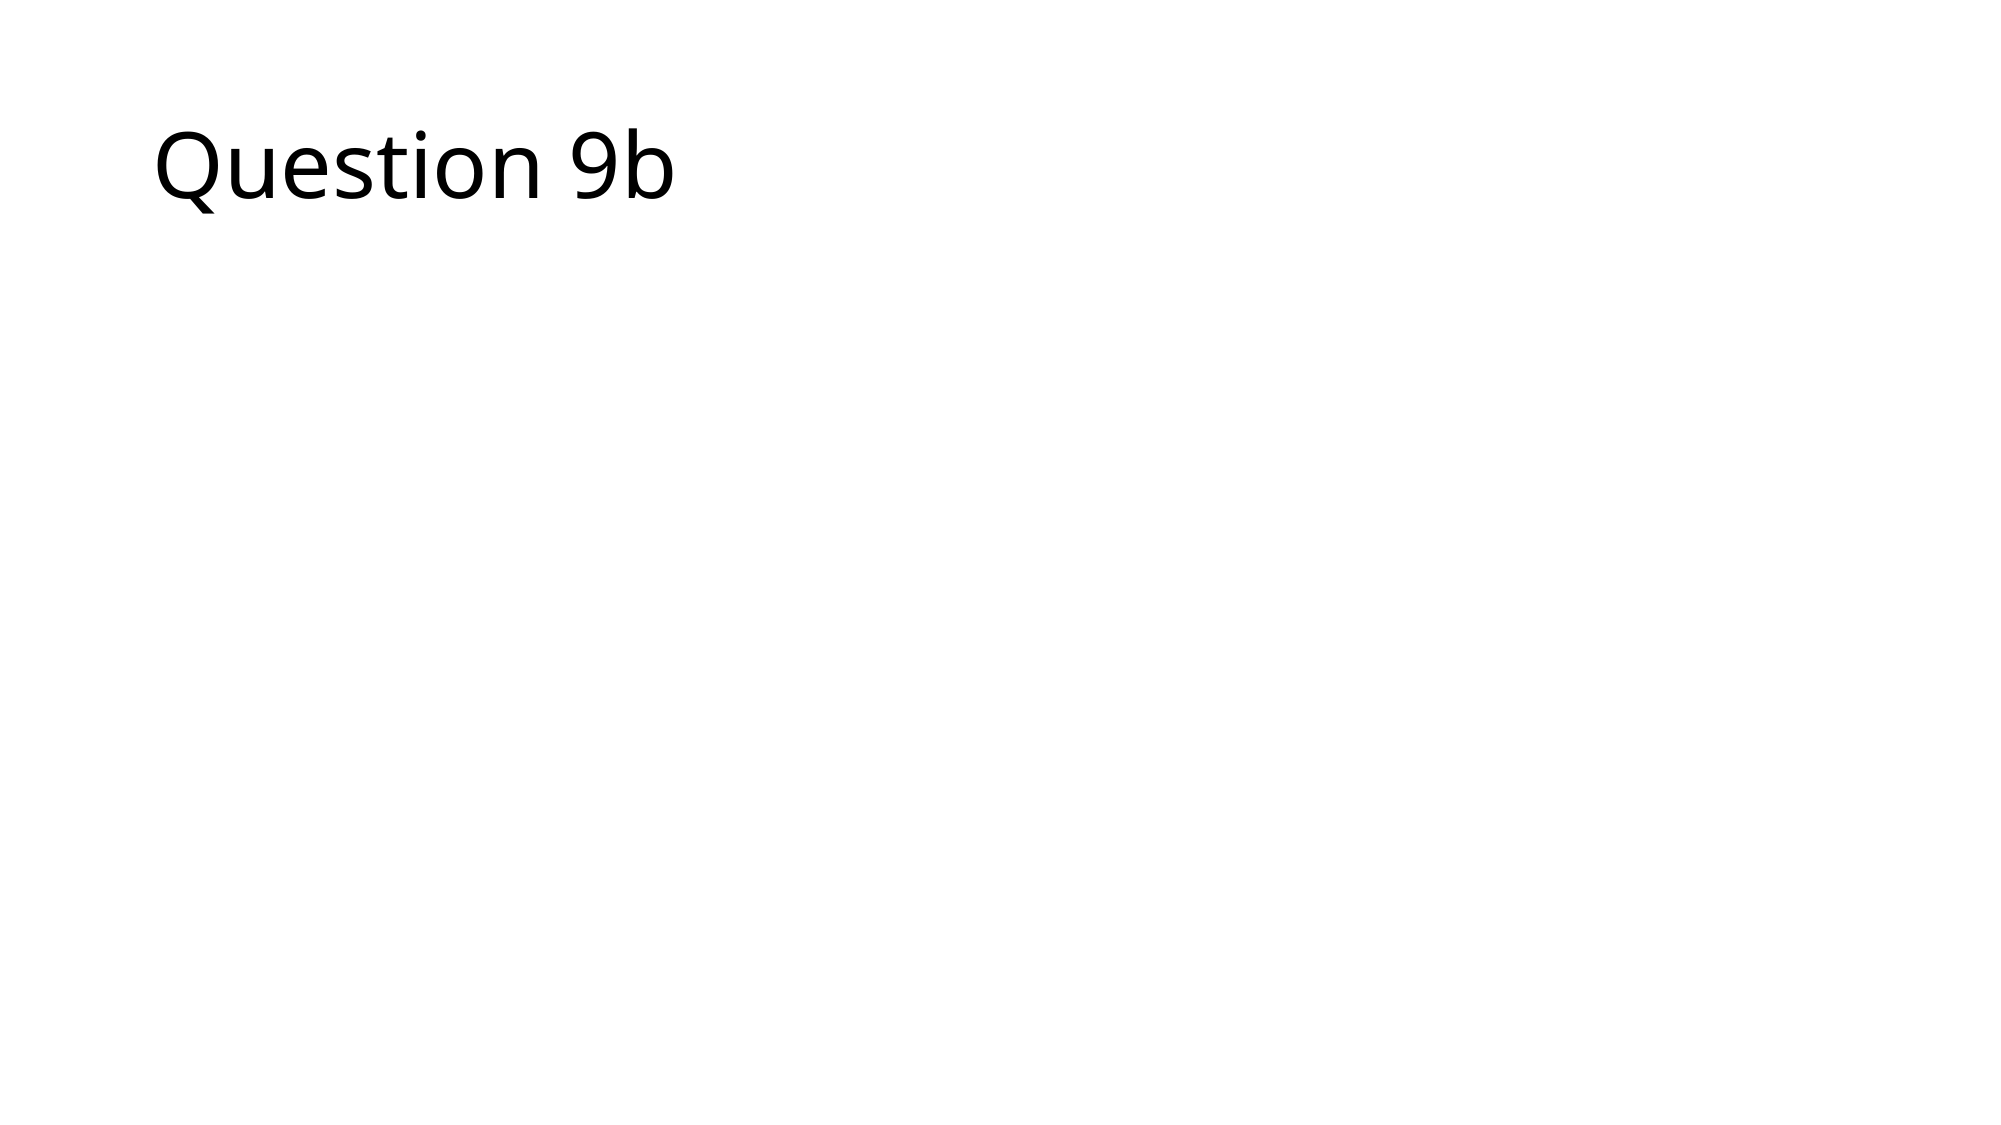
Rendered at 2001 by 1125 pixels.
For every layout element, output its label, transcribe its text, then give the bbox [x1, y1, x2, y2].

title Question 9b [137, 59, 1863, 278]
